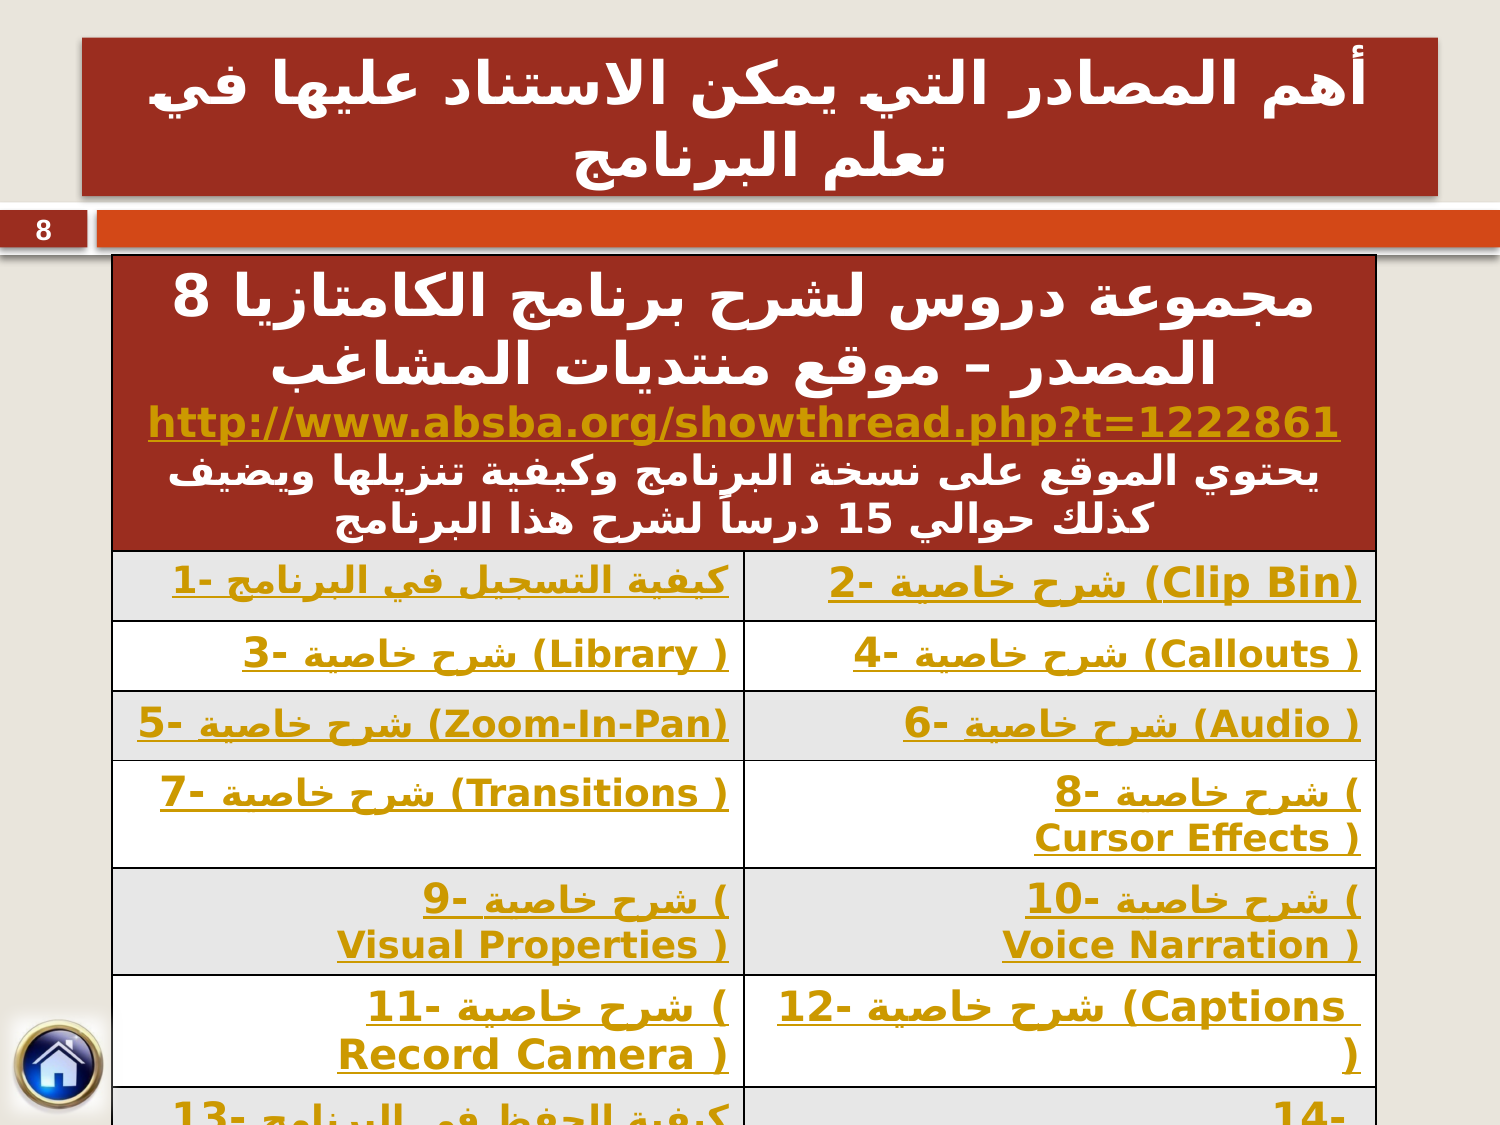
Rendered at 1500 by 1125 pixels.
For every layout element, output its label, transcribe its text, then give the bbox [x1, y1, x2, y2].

table_cell 2- شرح خاصية (Clip Bin) [745, 552, 1375, 620]
table_cell 8- شرح خاصية (Cursor Effects ) [745, 761, 1375, 867]
table_cell 14- استخراج الخلفيات من مكتبة البرنامج [745, 1088, 1375, 1125]
table_cell 5- شرح خاصية (Zoom-In-Pan) [113, 692, 743, 760]
table_cell 6- شرح خاصية (Audio ) [745, 692, 1375, 760]
table_cell 10- شرح خاصية (Voice Narration ) [745, 869, 1375, 974]
table_cell 9- شرح خاصية (Visual Properties ) [113, 869, 743, 974]
table_cell 7- شرح خاصية (Transitions ) [113, 761, 743, 867]
title أهم المصادر التي يمكن الاستناد عليها في تعلم البرنامج [82, 37, 1438, 197]
table_cell 1- كيفية التسجيل في البرنامج [113, 552, 743, 620]
table_cell 13- كيفية الحفظ في البرنامج [129, 1088, 743, 1125]
table_header مجموعة دروس لشرح برنامج الكامتازيا 8 المصدر – موقع منتديات المشاغب http://www.absba.org/showthread.php?t=1222861 يحتوي الموقع على نسخة البرنامج وكيفية تنزيلها ويضيف كذلك حوالي 15 درساً لشرح هذا البرنامج [113, 256, 1375, 550]
picture [0, 998, 125, 1125]
table_cell 4- شرح خاصية (Callouts ) [745, 622, 1375, 690]
table_cell 3- شرح خاصية (Library ) [113, 622, 743, 690]
slide_number 8 [0, 208, 88, 249]
table_cell 12- شرح خاصية (Captions ) [745, 976, 1375, 1086]
table_cell 11- شرح خاصية (Record Camera ) [113, 976, 743, 1086]
